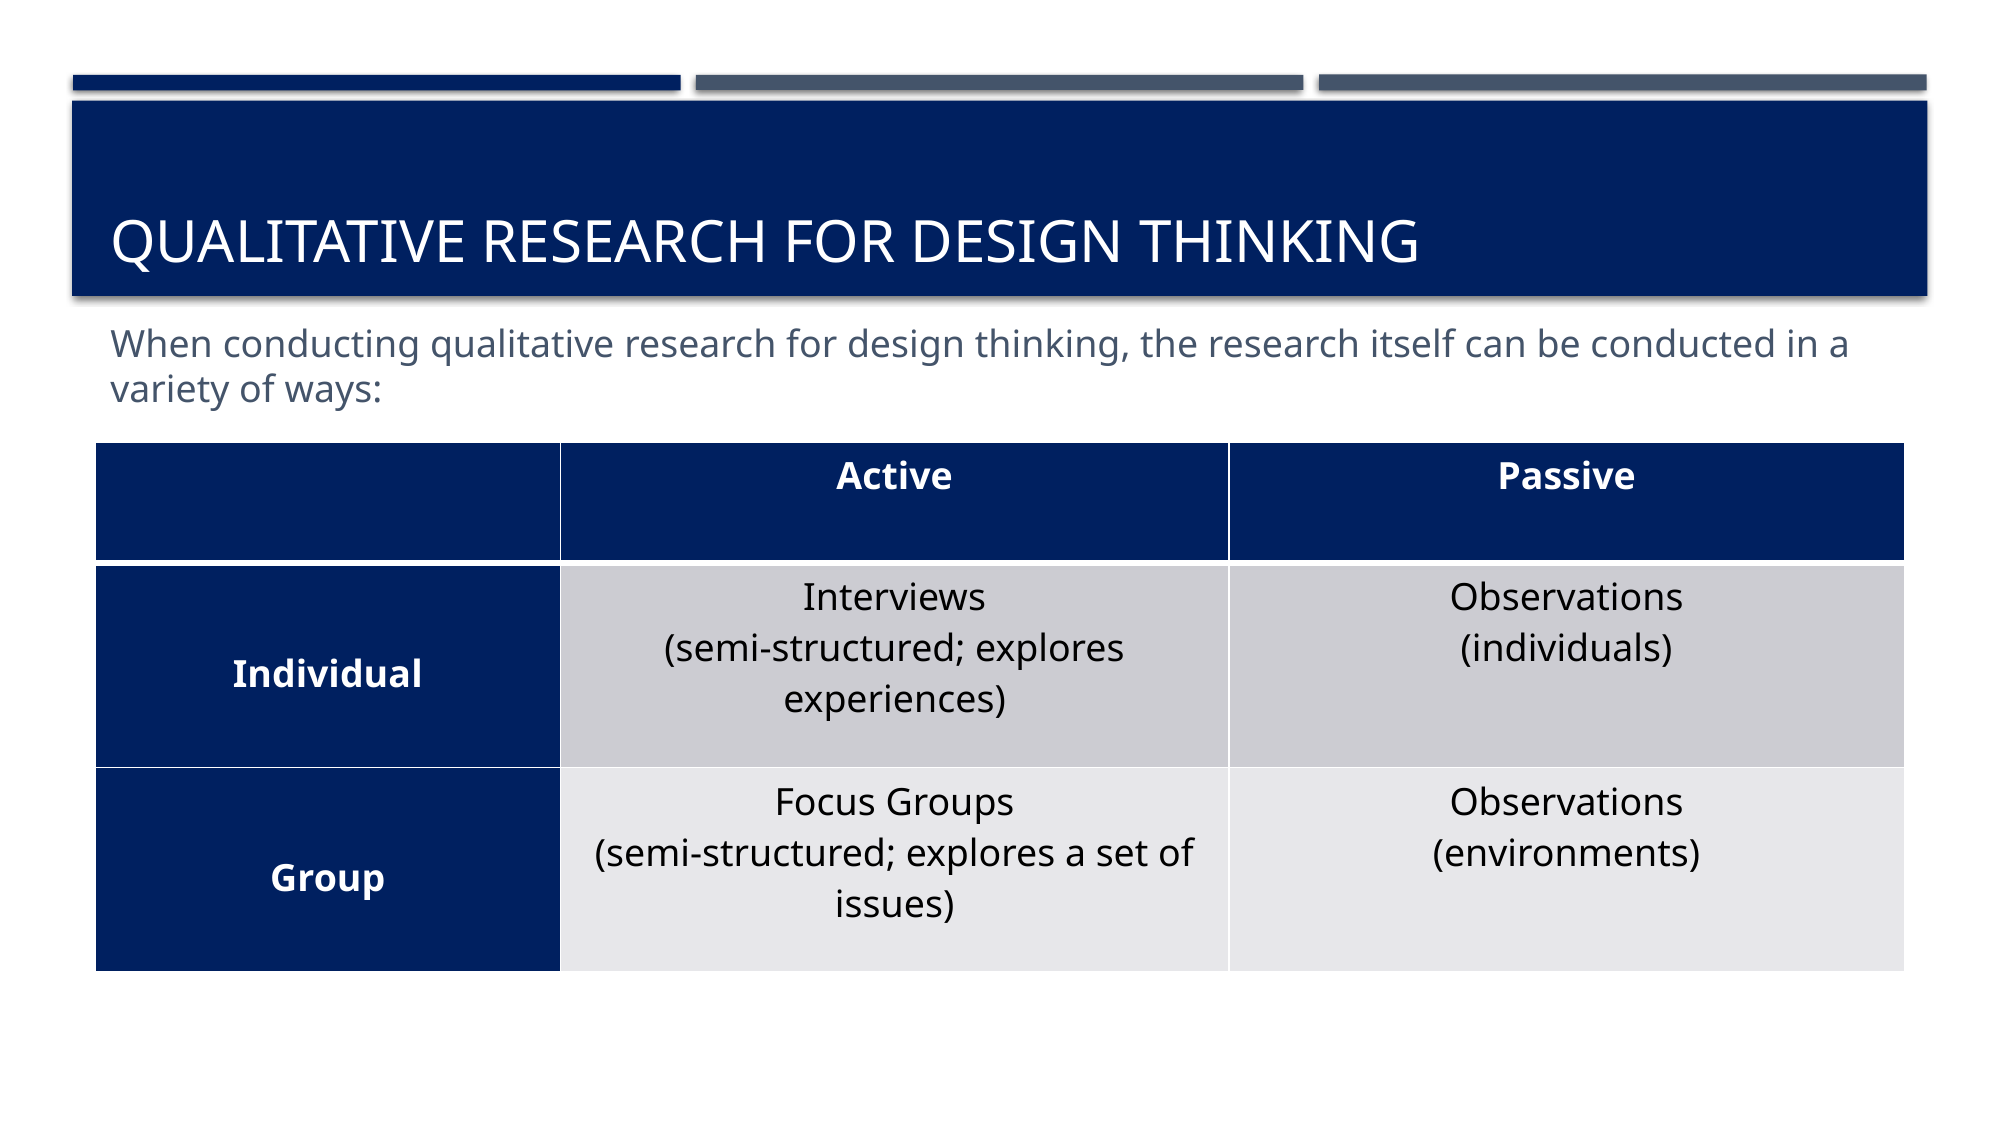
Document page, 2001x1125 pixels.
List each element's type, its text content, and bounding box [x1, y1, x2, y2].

table_header [96, 443, 560, 560]
table_cell Observations (environments) [1230, 768, 1904, 971]
table_cell Observations (individuals) [1230, 566, 1904, 767]
table_header Active [561, 443, 1228, 560]
table_cell Group [96, 768, 560, 971]
table_cell Individual [96, 566, 560, 767]
table_cell Focus Groups (semi-structured; explores a set of issues) [561, 768, 1228, 971]
table_header Passive [1230, 443, 1904, 560]
title Qualitative research for design thinking [95, 115, 1905, 281]
list When conducting qualitative research for design thinking, the research itself can be conducted in a variety of ways: [95, 281, 1905, 441]
table_cell Interviews (semi-structured; explores experiences) [561, 566, 1228, 767]
